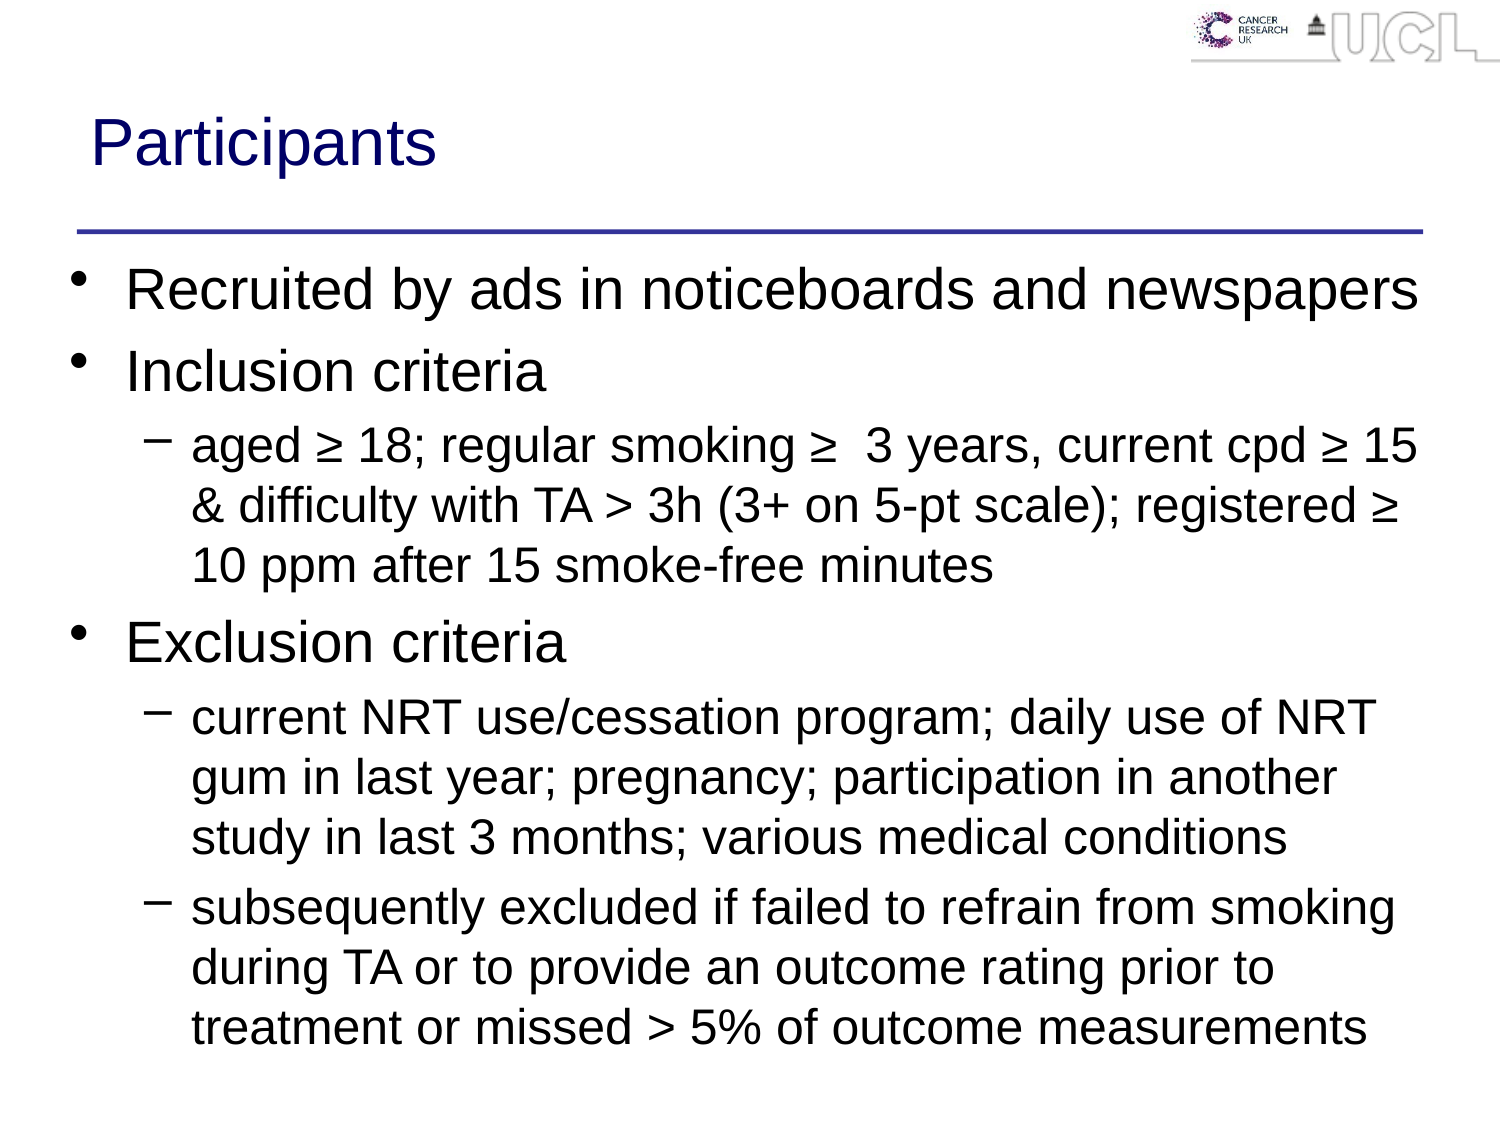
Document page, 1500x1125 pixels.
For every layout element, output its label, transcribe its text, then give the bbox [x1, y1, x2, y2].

title Participants [75, 45, 1500, 233]
picture [1186, 4, 1500, 45]
list Recruited by ads in noticeboards and newspapers Inclusion criteria aged ≥ 18; regular smoking ≥ 3 years, current cpd ≥ 15 & difficulty with TA > 3h (3+ on 5-pt scale); registered ≥ 10 ppm after 15 smoke-free minutes Exclusion criteria current NRT use/cessation program; daily use of NRT gum in last year; pregnancy; participation in another study in last 3 months; various medical conditions subsequently excluded if failed to refrain from smoking during TA or to provide an outcome rating prior to treatment or missed > 5% of outcome measurements [54, 243, 1447, 1083]
